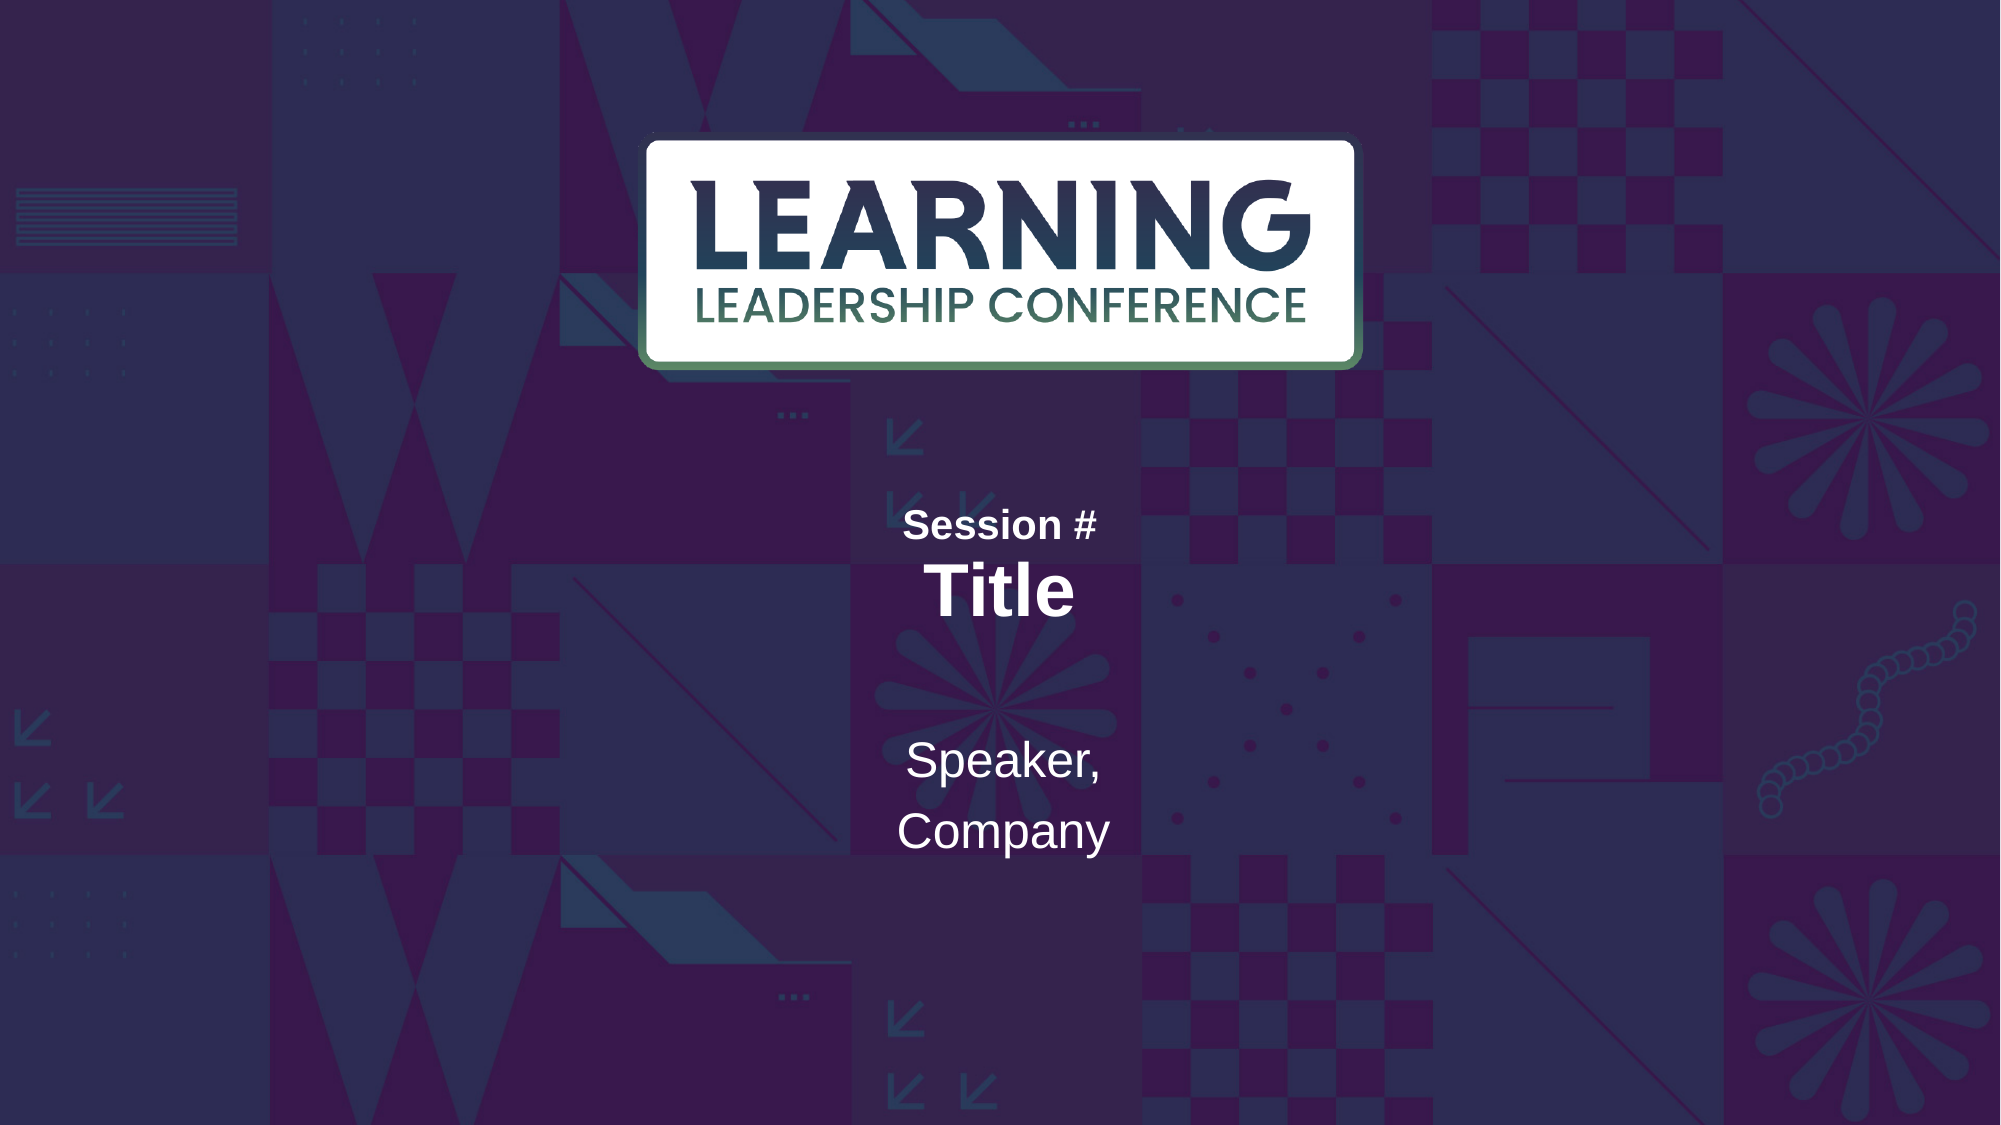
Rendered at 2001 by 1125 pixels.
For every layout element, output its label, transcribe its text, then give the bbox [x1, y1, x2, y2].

text_box Session # Title [339, 468, 1660, 640]
text_box Speaker, Company [643, 730, 1364, 879]
picture [0, 0, 2001, 1125]
